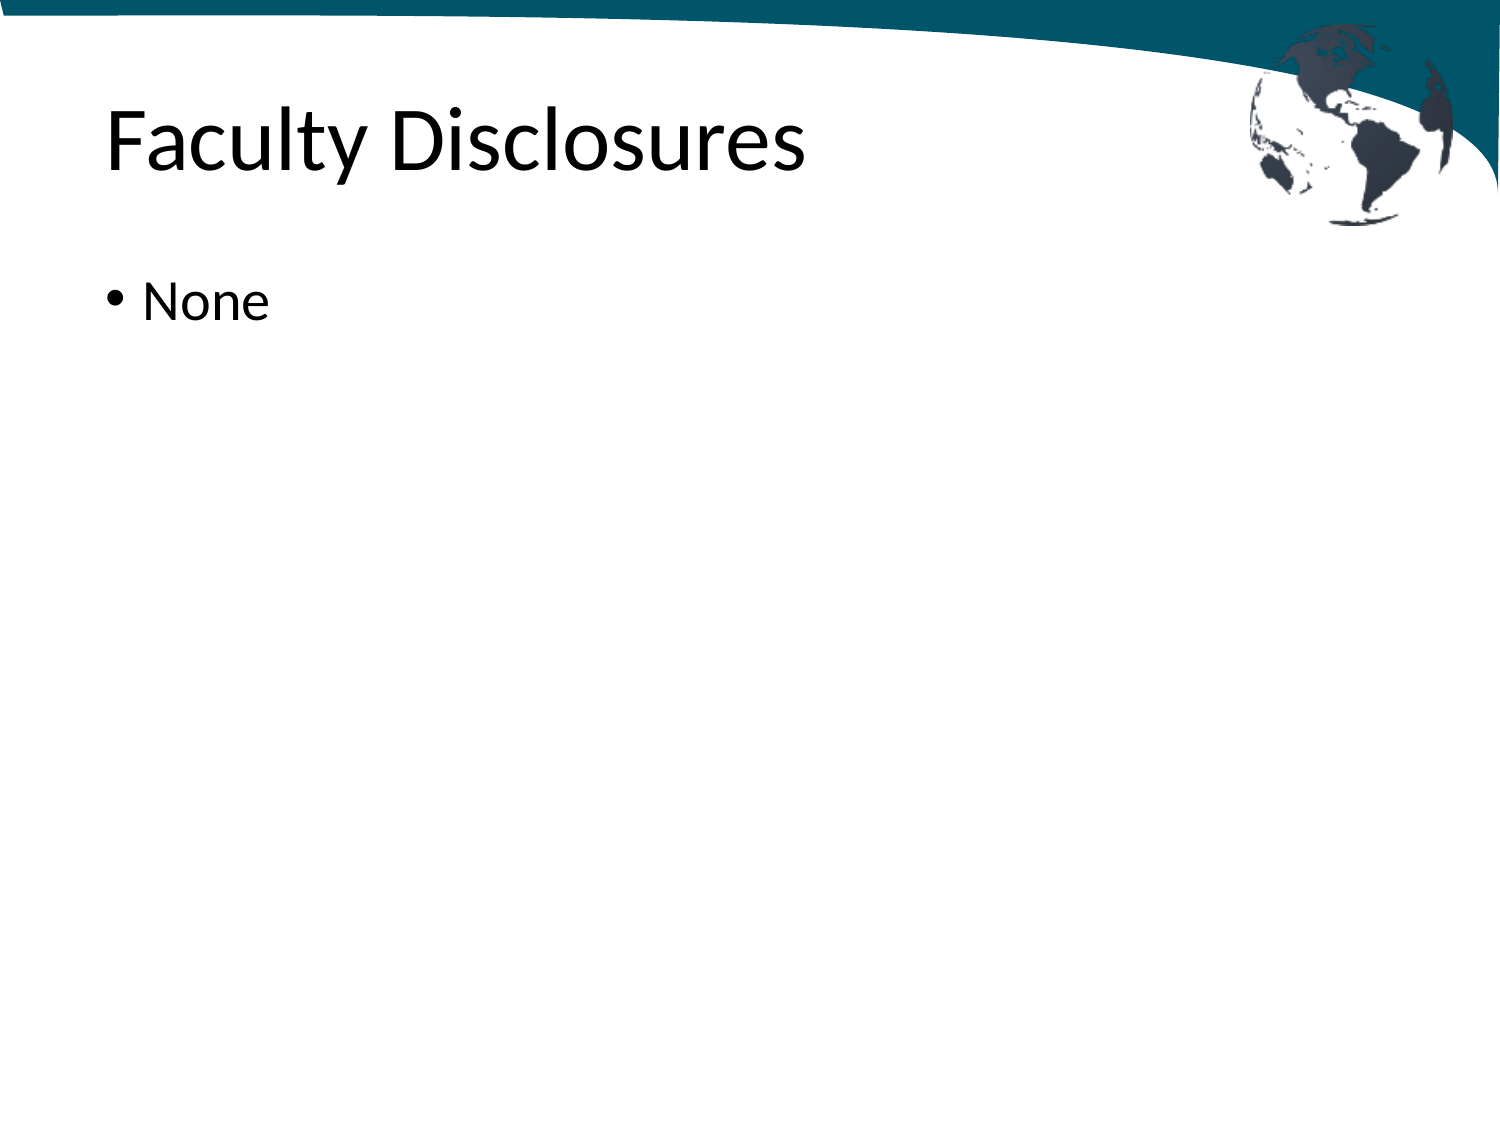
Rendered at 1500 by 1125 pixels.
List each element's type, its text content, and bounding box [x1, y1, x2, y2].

title Faculty Disclosures [90, 57, 1413, 225]
list None [90, 262, 1413, 431]
